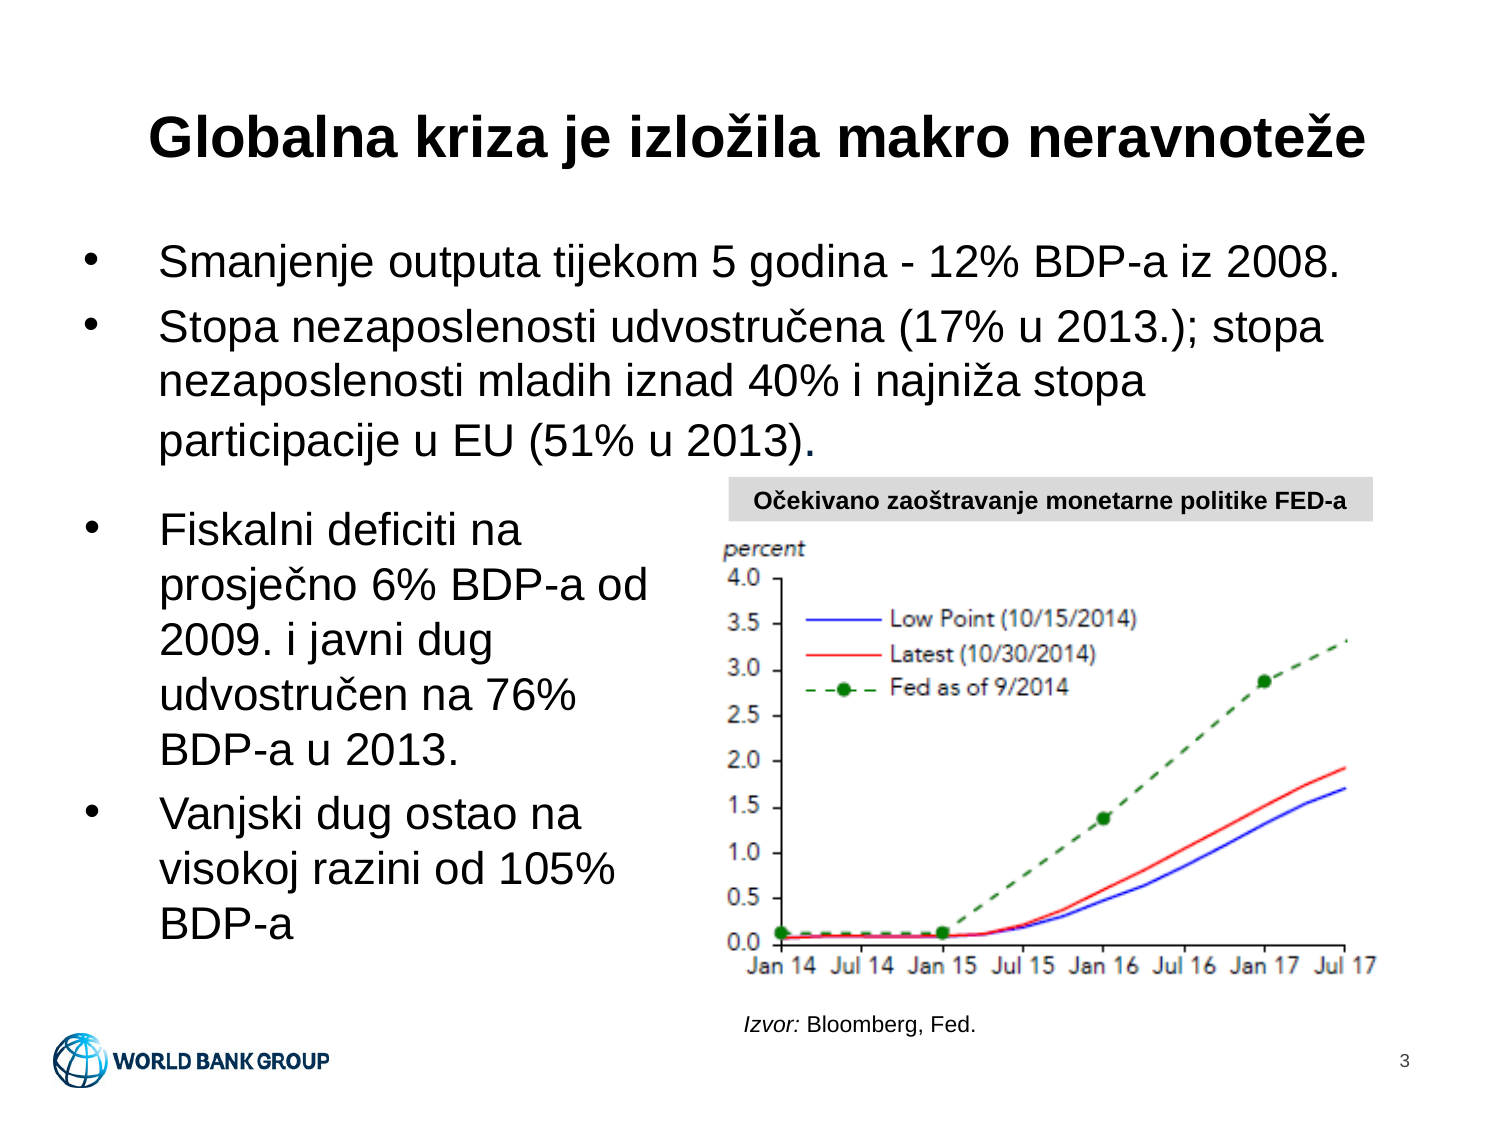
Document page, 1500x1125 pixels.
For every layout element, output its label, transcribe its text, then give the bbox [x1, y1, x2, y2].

slide_number 3 [1399, 1043, 1447, 1079]
text_box Očekivano zaoštravanje monetarne politike FED-a [728, 476, 1373, 522]
text_box Smanjenje outputa tijekom 5 godina - 12% BDP-a iz 2008. Stopa nezaposlenosti udvostručena (17% u 2013.); stopa nezaposlenosti mladih iznad 40% i najniža stopa participacije u EU (51% u 2013). [83, 231, 1373, 489]
title Globalna kriza je izložila makro neravnoteže [49, 58, 1468, 172]
picture [53, 1033, 329, 1088]
text_box Izvor: Bloomberg, Fed. [728, 1001, 992, 1044]
picture [69, 1043, 79, 1050]
picture [77, 1045, 85, 1055]
text_box Fiskalni deficiti na prosječno 6% BDP-a od 2009. i javni dug udvostručen na 76% BDP-a u 2013. Vanjski dug ostao na visokoj razini od 105% BDP-a [84, 499, 674, 970]
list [706, 538, 1385, 990]
